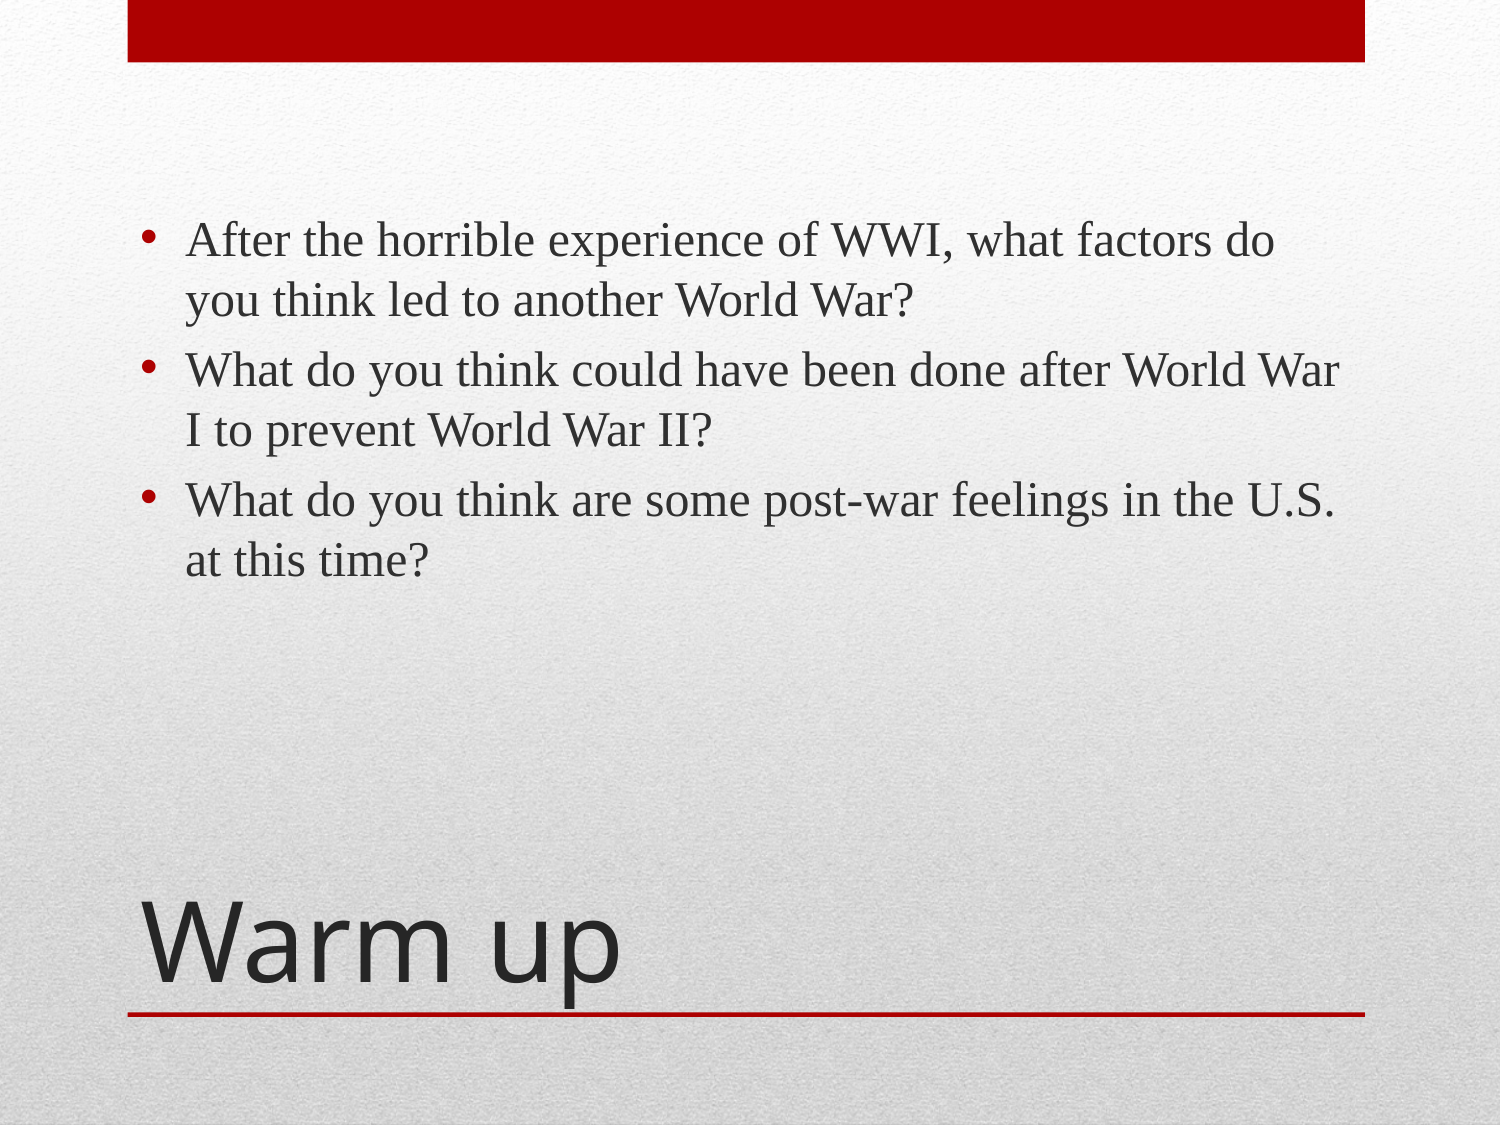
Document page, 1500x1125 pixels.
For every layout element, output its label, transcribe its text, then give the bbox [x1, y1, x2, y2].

list After the horrible experience of WWI, what factors do you think led to another World War? What do you think could have been done after World War I to prevent World War II? What do you think are some post-war feelings in the U.S. at this time? [125, 112, 1363, 750]
title Warm up [125, 750, 1238, 1013]
